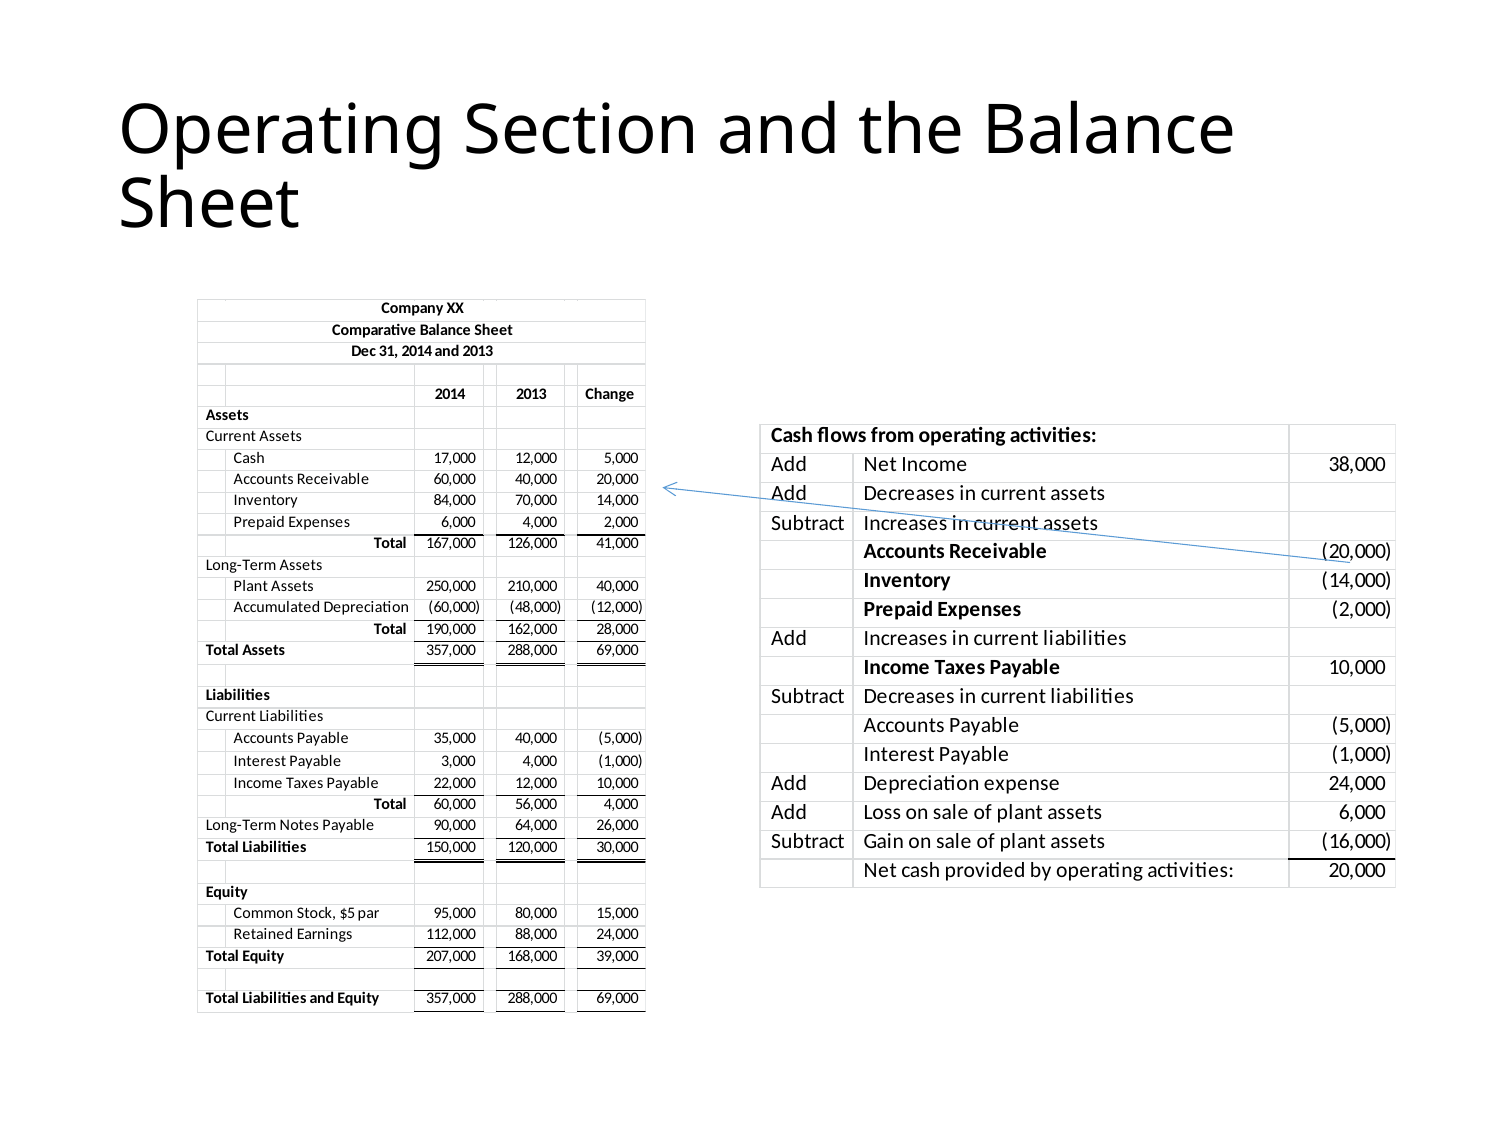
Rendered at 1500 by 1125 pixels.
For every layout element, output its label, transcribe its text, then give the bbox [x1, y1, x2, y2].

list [759, 423, 1397, 890]
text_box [662, 487, 1350, 563]
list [197, 299, 647, 1014]
title Operating Section and the Balance Sheet [103, 59, 1397, 278]
